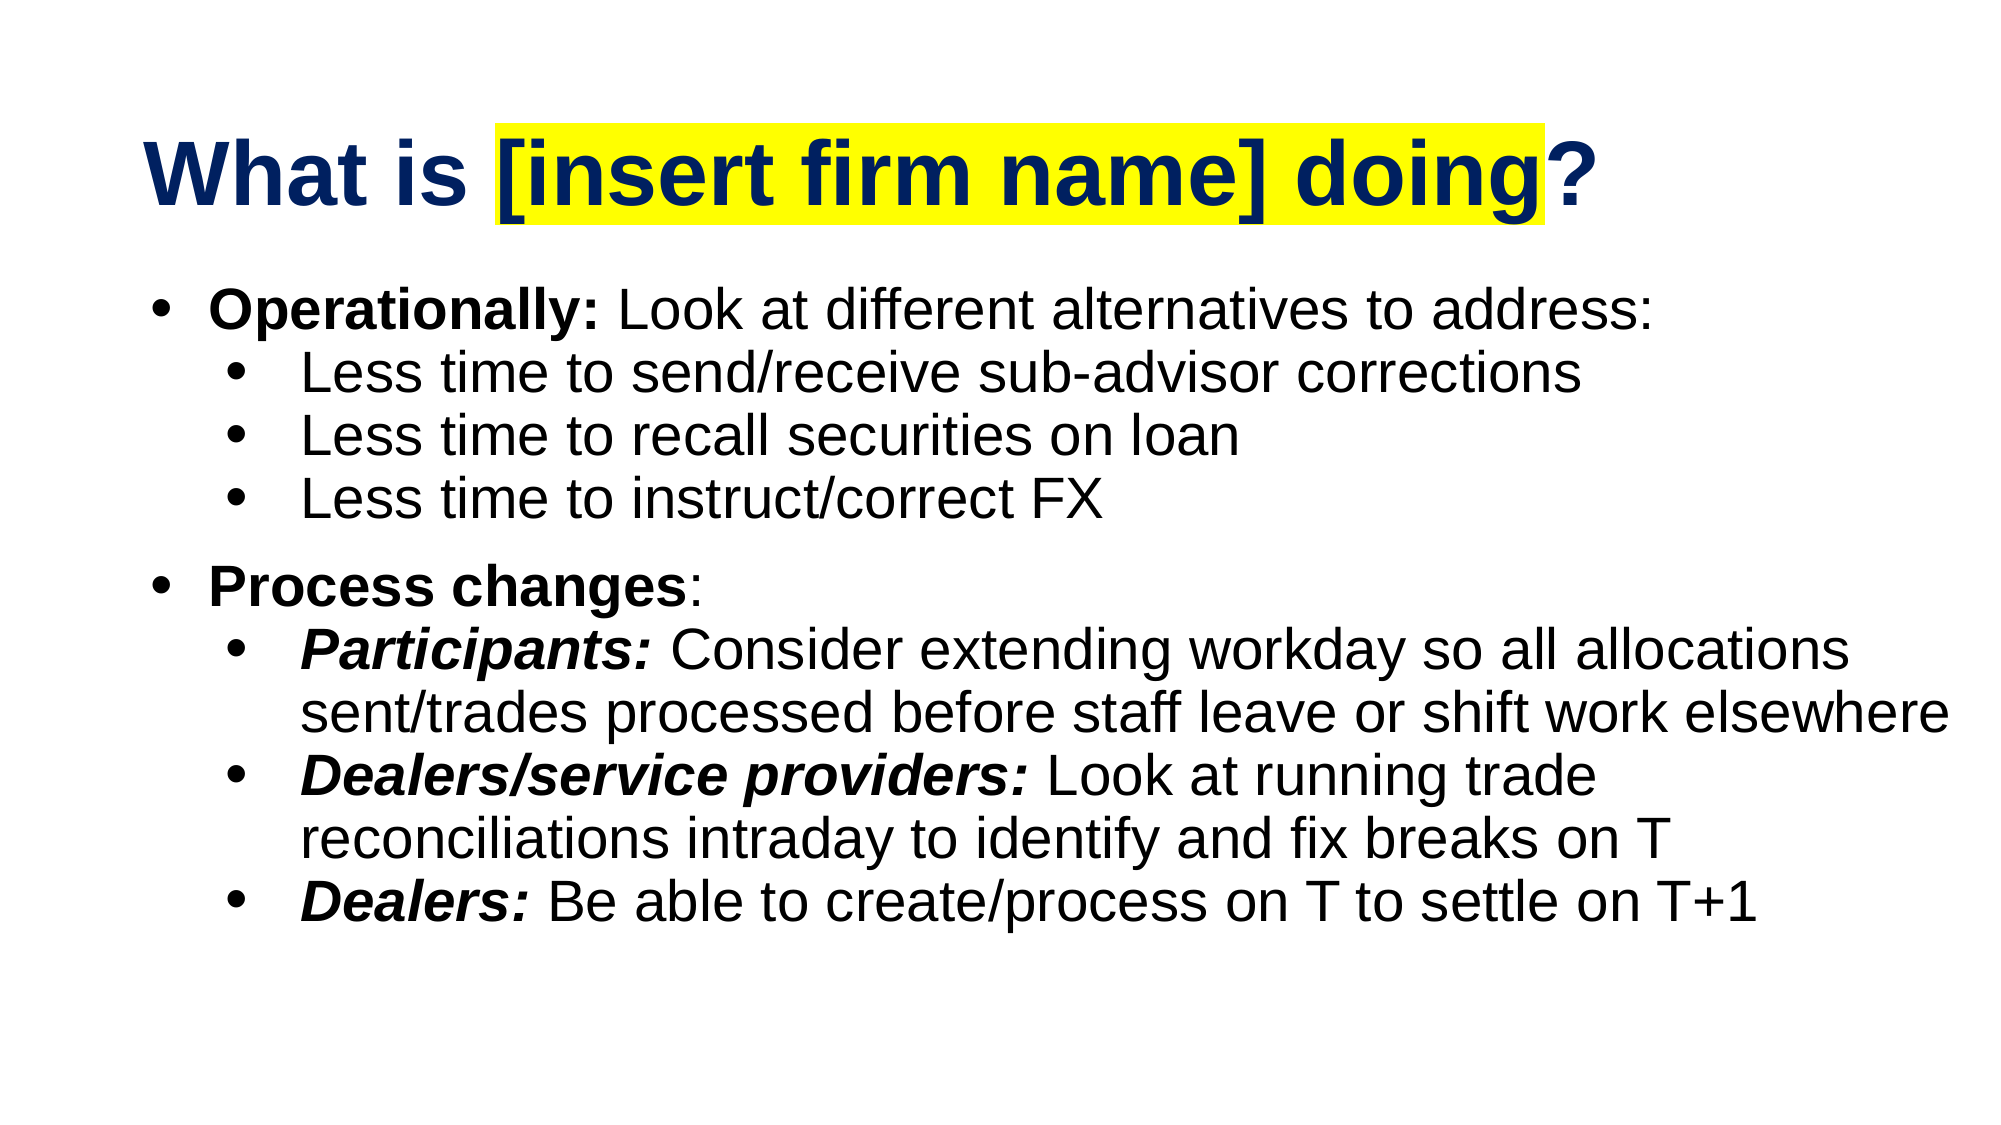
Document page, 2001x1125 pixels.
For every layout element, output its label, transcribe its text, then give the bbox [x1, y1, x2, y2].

list Operationally: Look at different alternatives to address: Less time to send/receive sub-advisor corrections Less time to recall securities on loan Less time to instruct/correct FX Process changes: Participants: Consider extending workday so all allocations sent/trades processed before staff leave or shift work elsewhere Dealers/service providers: Look at running trade reconciliations intraday to identify and fix breaks on T Dealers: Be able to create/process on T to settle on T+1 [135, 271, 1981, 1005]
title What is [insert firm name] doing? [128, 67, 1854, 285]
